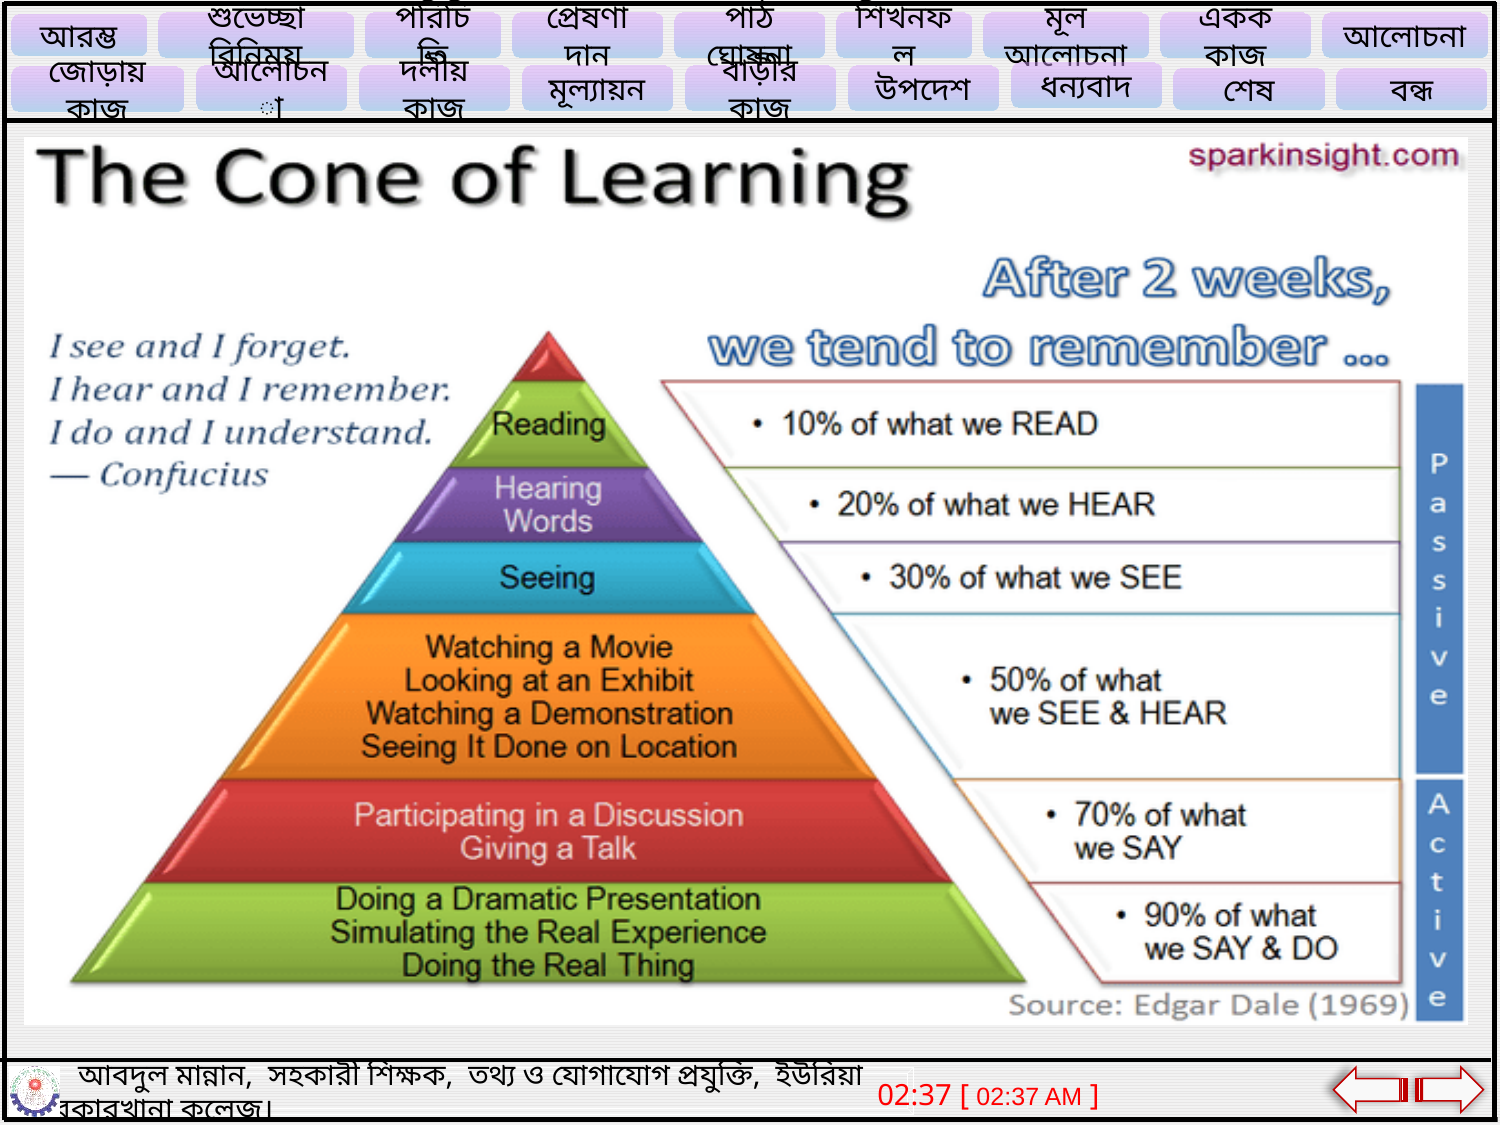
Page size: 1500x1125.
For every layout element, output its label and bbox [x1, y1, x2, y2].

picture [24, 137, 1468, 1025]
